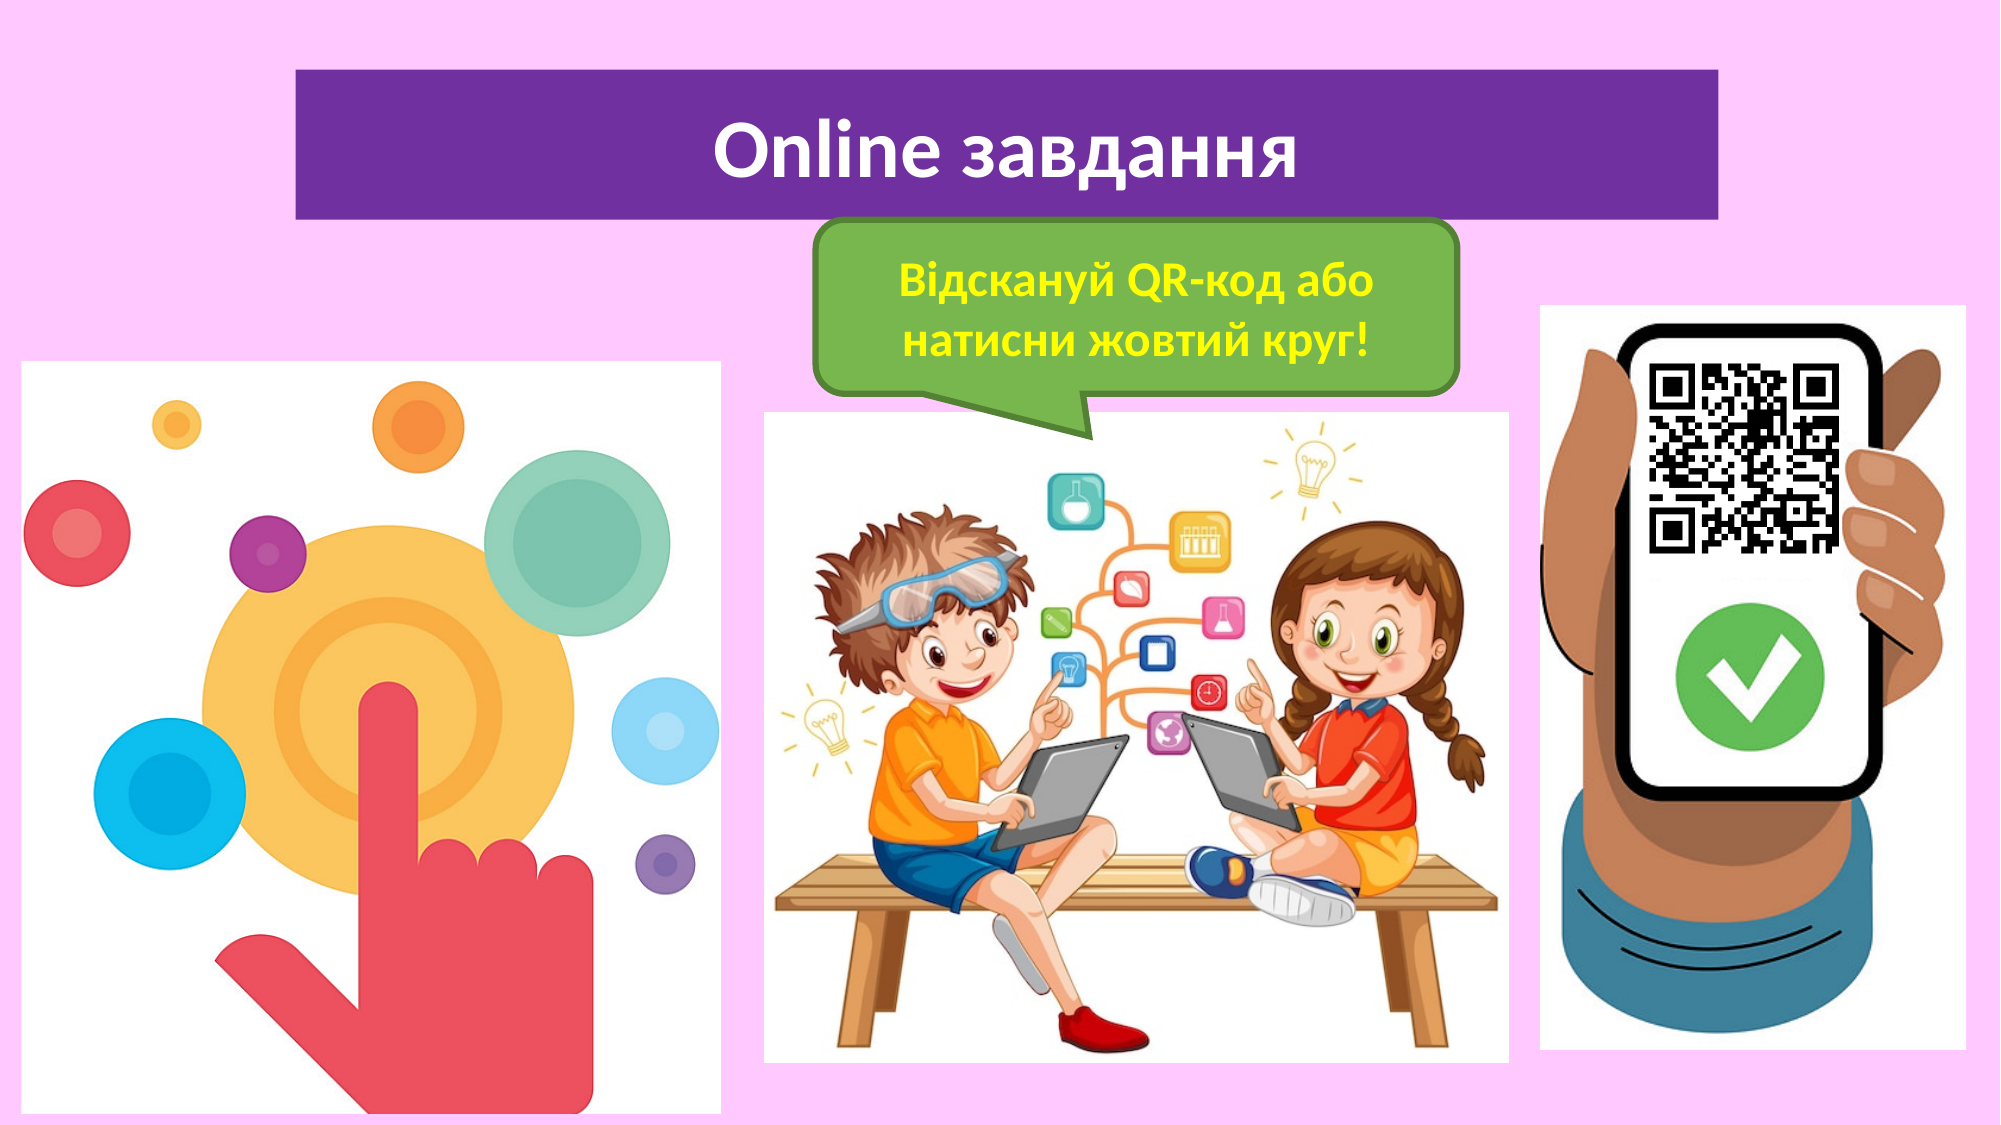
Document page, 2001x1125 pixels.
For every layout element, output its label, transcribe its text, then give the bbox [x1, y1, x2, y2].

text_box Online завдання [295, 69, 1719, 221]
picture [764, 412, 1509, 1063]
picture [21, 361, 722, 1114]
text_box Відскануй QR-код або натисни жовтий круг! [814, 218, 1459, 412]
picture [1540, 305, 1967, 1050]
